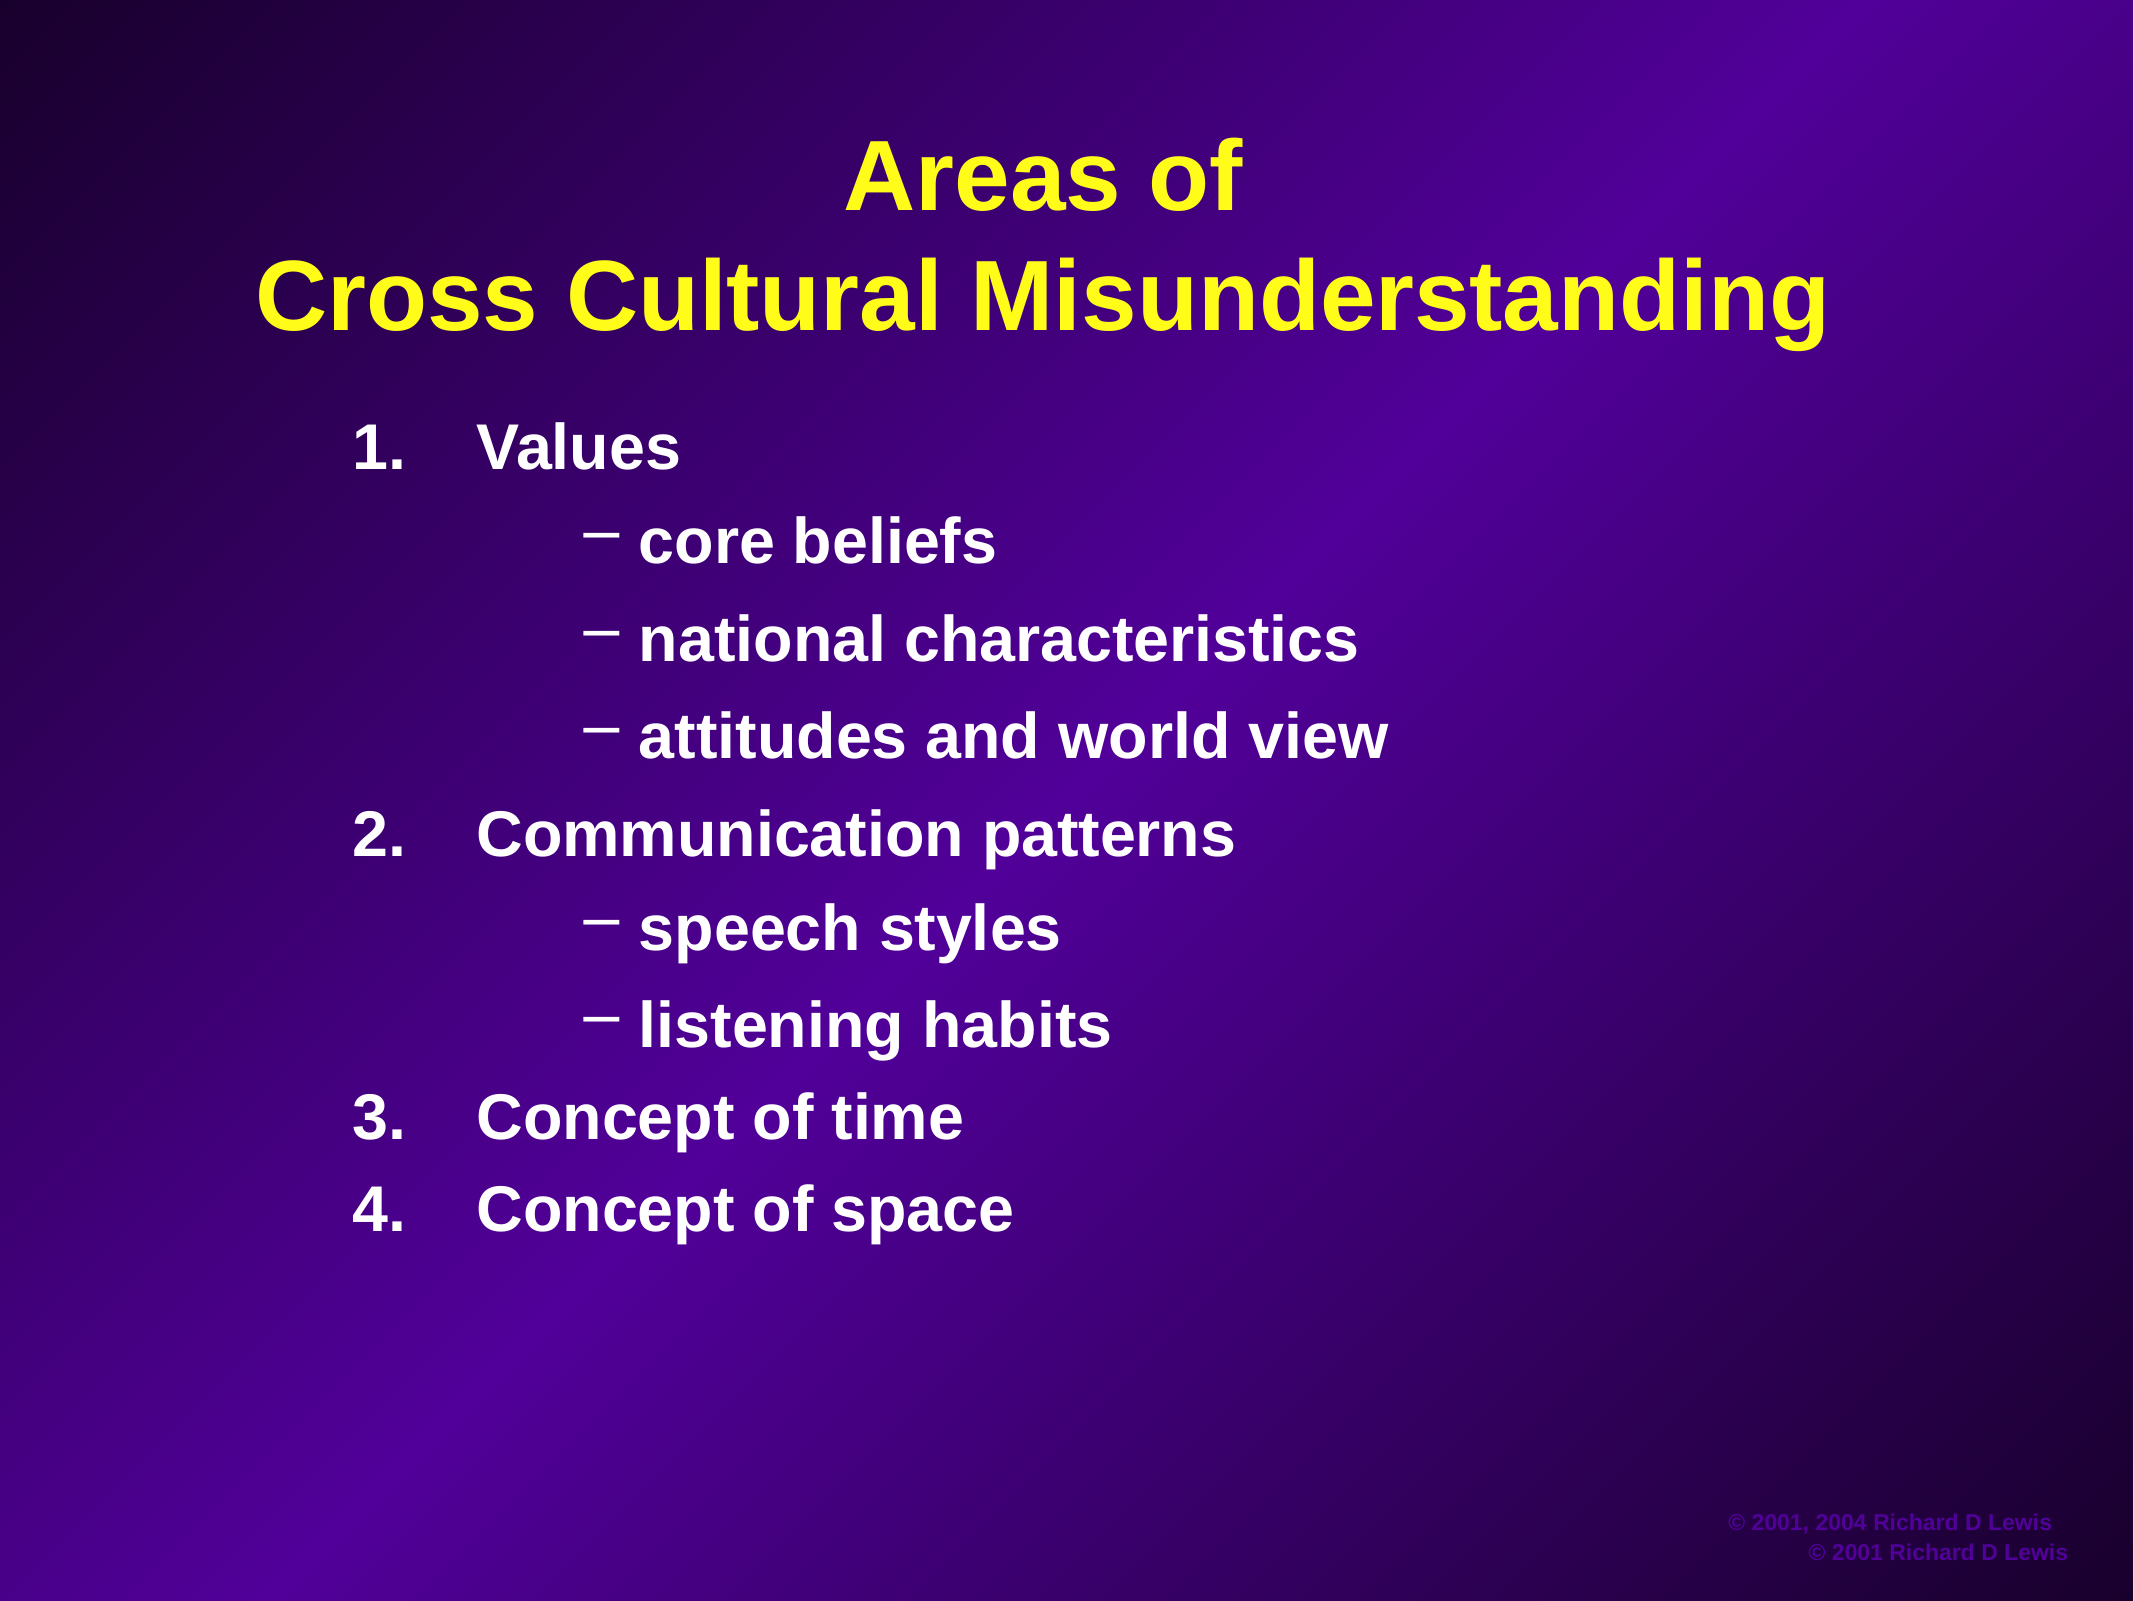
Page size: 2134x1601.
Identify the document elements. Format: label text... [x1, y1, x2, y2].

text_box © 2001 Richard D Lewis [1793, 1530, 2084, 1573]
title Areas of Cross Cultural Misunderstanding [136, 225, 1951, 356]
list Values core beliefs national characteristics attitudes and world view Communication patterns speech styles listening habits Concept of time Concept of space [337, 412, 1751, 501]
